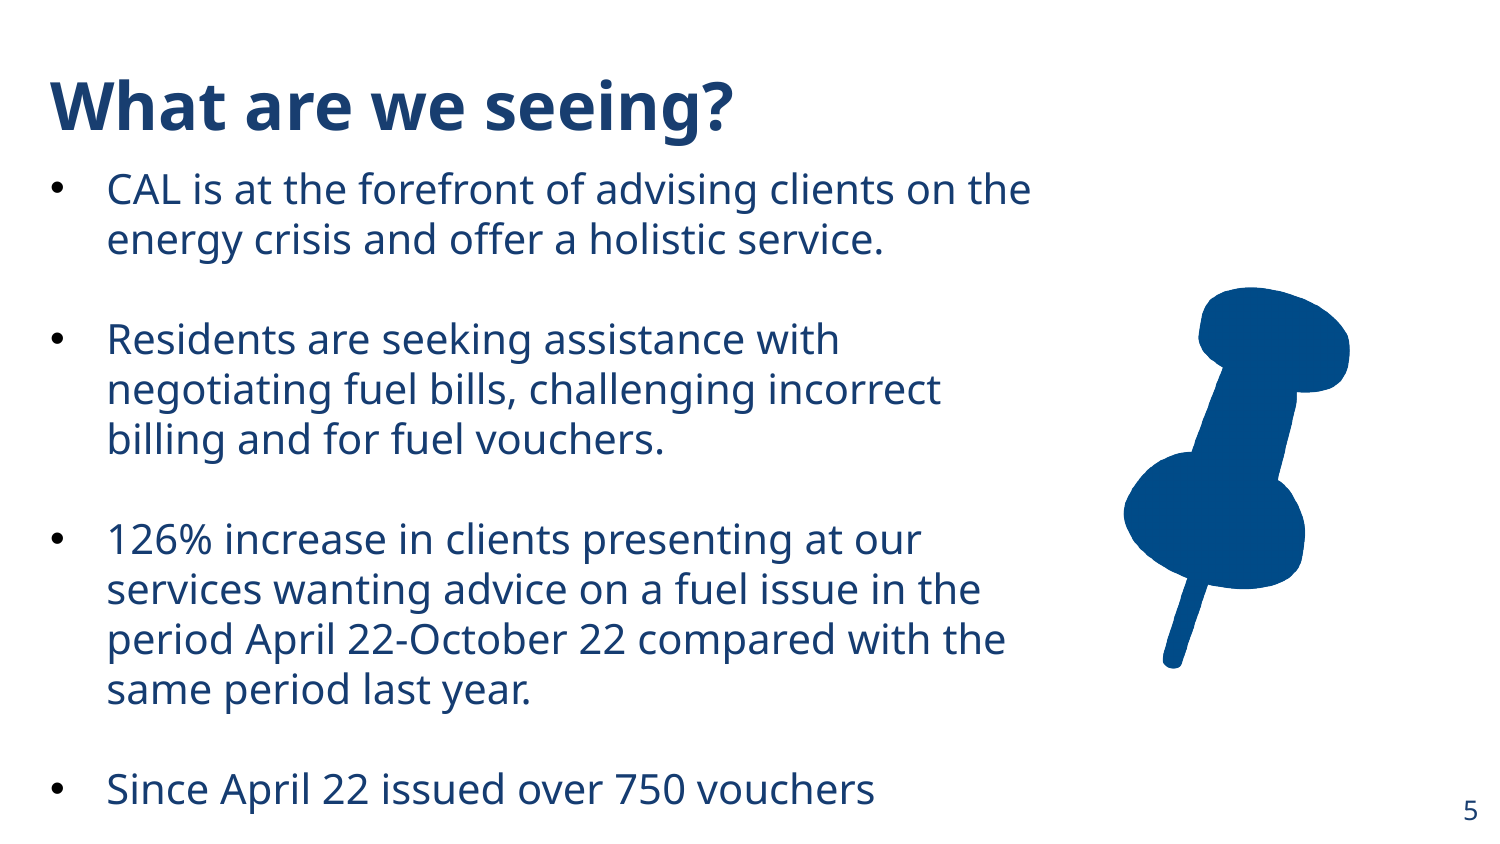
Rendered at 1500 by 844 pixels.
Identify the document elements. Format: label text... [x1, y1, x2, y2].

text_box CAL is at the forefront of advising clients on the energy crisis and offer a holistic service. Residents are seeking assistance with negotiating fuel bills, challenging incorrect billing and for fuel vouchers. 126% increase in clients presenting at our services wanting advice on a fuel issue in the period April 22-October 22 compared with the same period last year. Since April 22 issued over 750 vouchers [35, 147, 1070, 822]
slide_number 5 [1403, 779, 1494, 844]
picture [1039, 198, 1433, 755]
title What are we seeing? [35, 33, 1453, 175]
